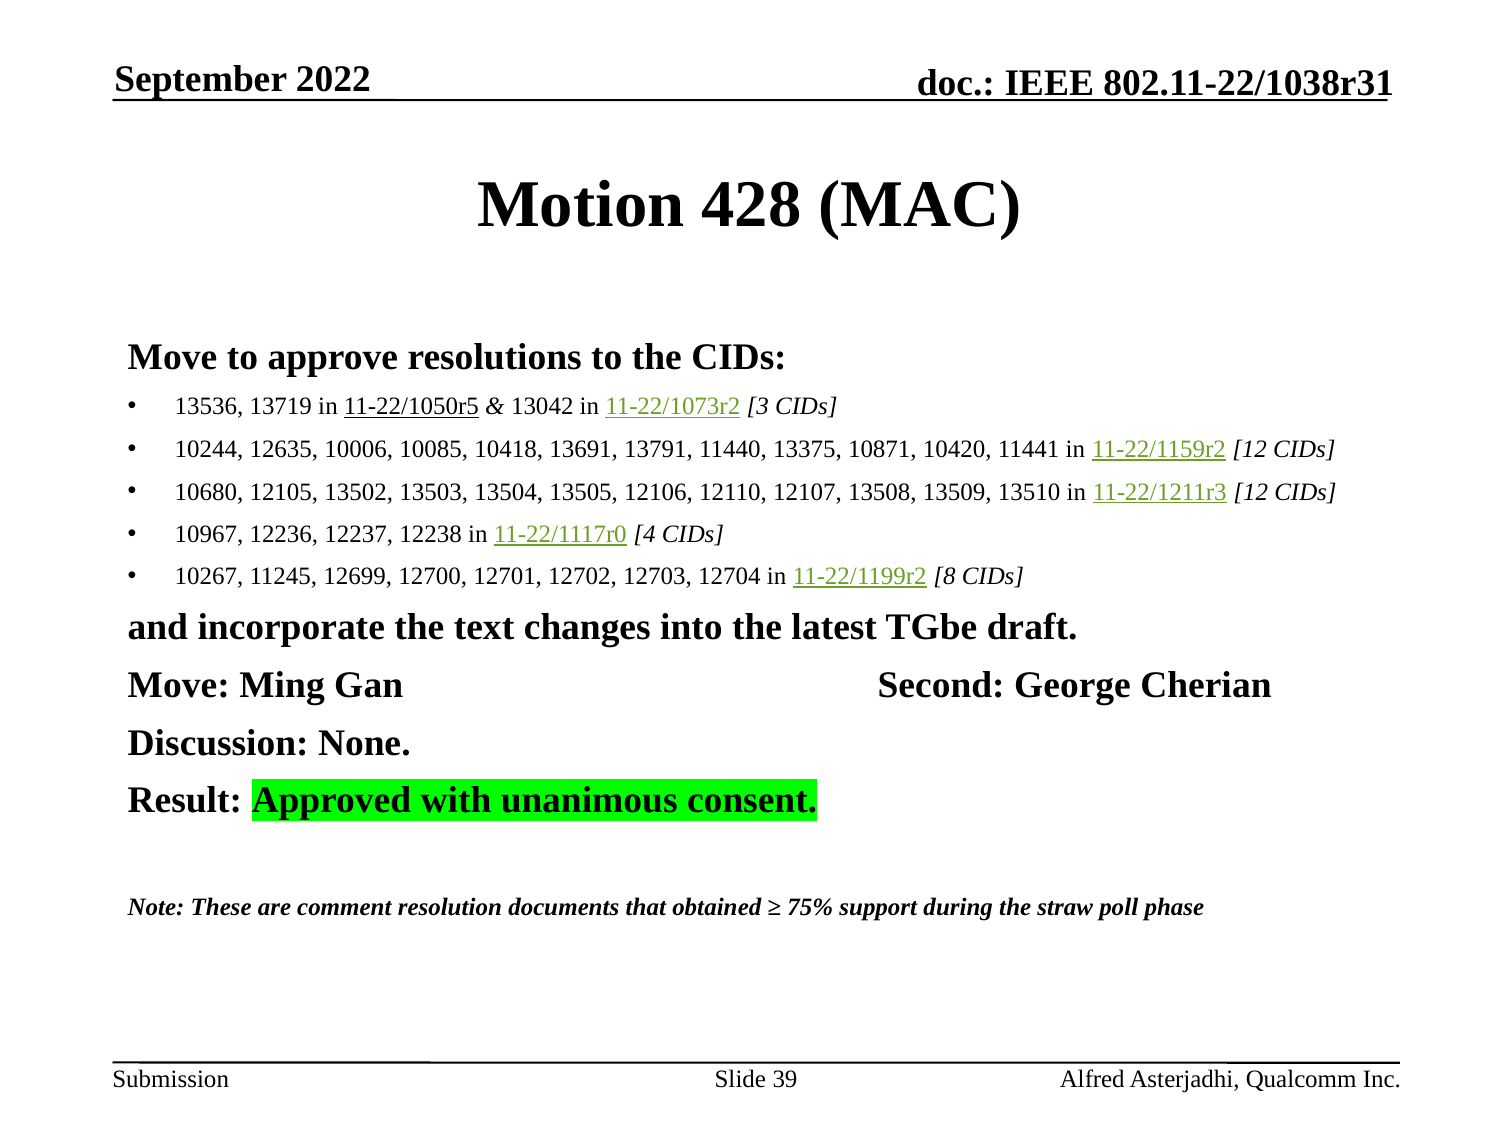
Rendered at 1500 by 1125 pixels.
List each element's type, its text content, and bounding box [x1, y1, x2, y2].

footer Alfred Asterjadhi, Qualcomm Inc. [878, 1061, 1402, 1093]
list Move to approve resolutions to the CIDs: 13536, 13719 in 11-22/1050r5 & 13042 in 11-22/1073r2 [3 CIDs] 10244, 12635, 10006, 10085, 10418, 13691, 13791, 11440, 13375, 10871, 10420, 11441 in 11-22/1159r2 [12 CIDs] 10680, 12105, 13502, 13503, 13504, 13505, 12106, 12110, 12107, 13508, 13509, 13510 in 11-22/1211r3 [12 CIDs] 10967, 12236, 12237, 12238 in 11-22/1117r0 [4 CIDs] 10267, 11245, 12699, 12700, 12701, 12702, 12703, 12704 in 11-22/1199r2 [8 CIDs] and incorporate the text changes into the latest TGbe draft. Move: Ming Gan Second: George Cherian Discussion: None. Result: Approved with unanimous consent. Note: These are comment resolution documents that obtained ≥ 75% support during the straw poll phase [112, 324, 1388, 1063]
title Motion 428 (MAC) [112, 112, 1388, 288]
slide_number Slide 39 [712, 1061, 800, 1123]
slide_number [114, 54, 423, 100]
